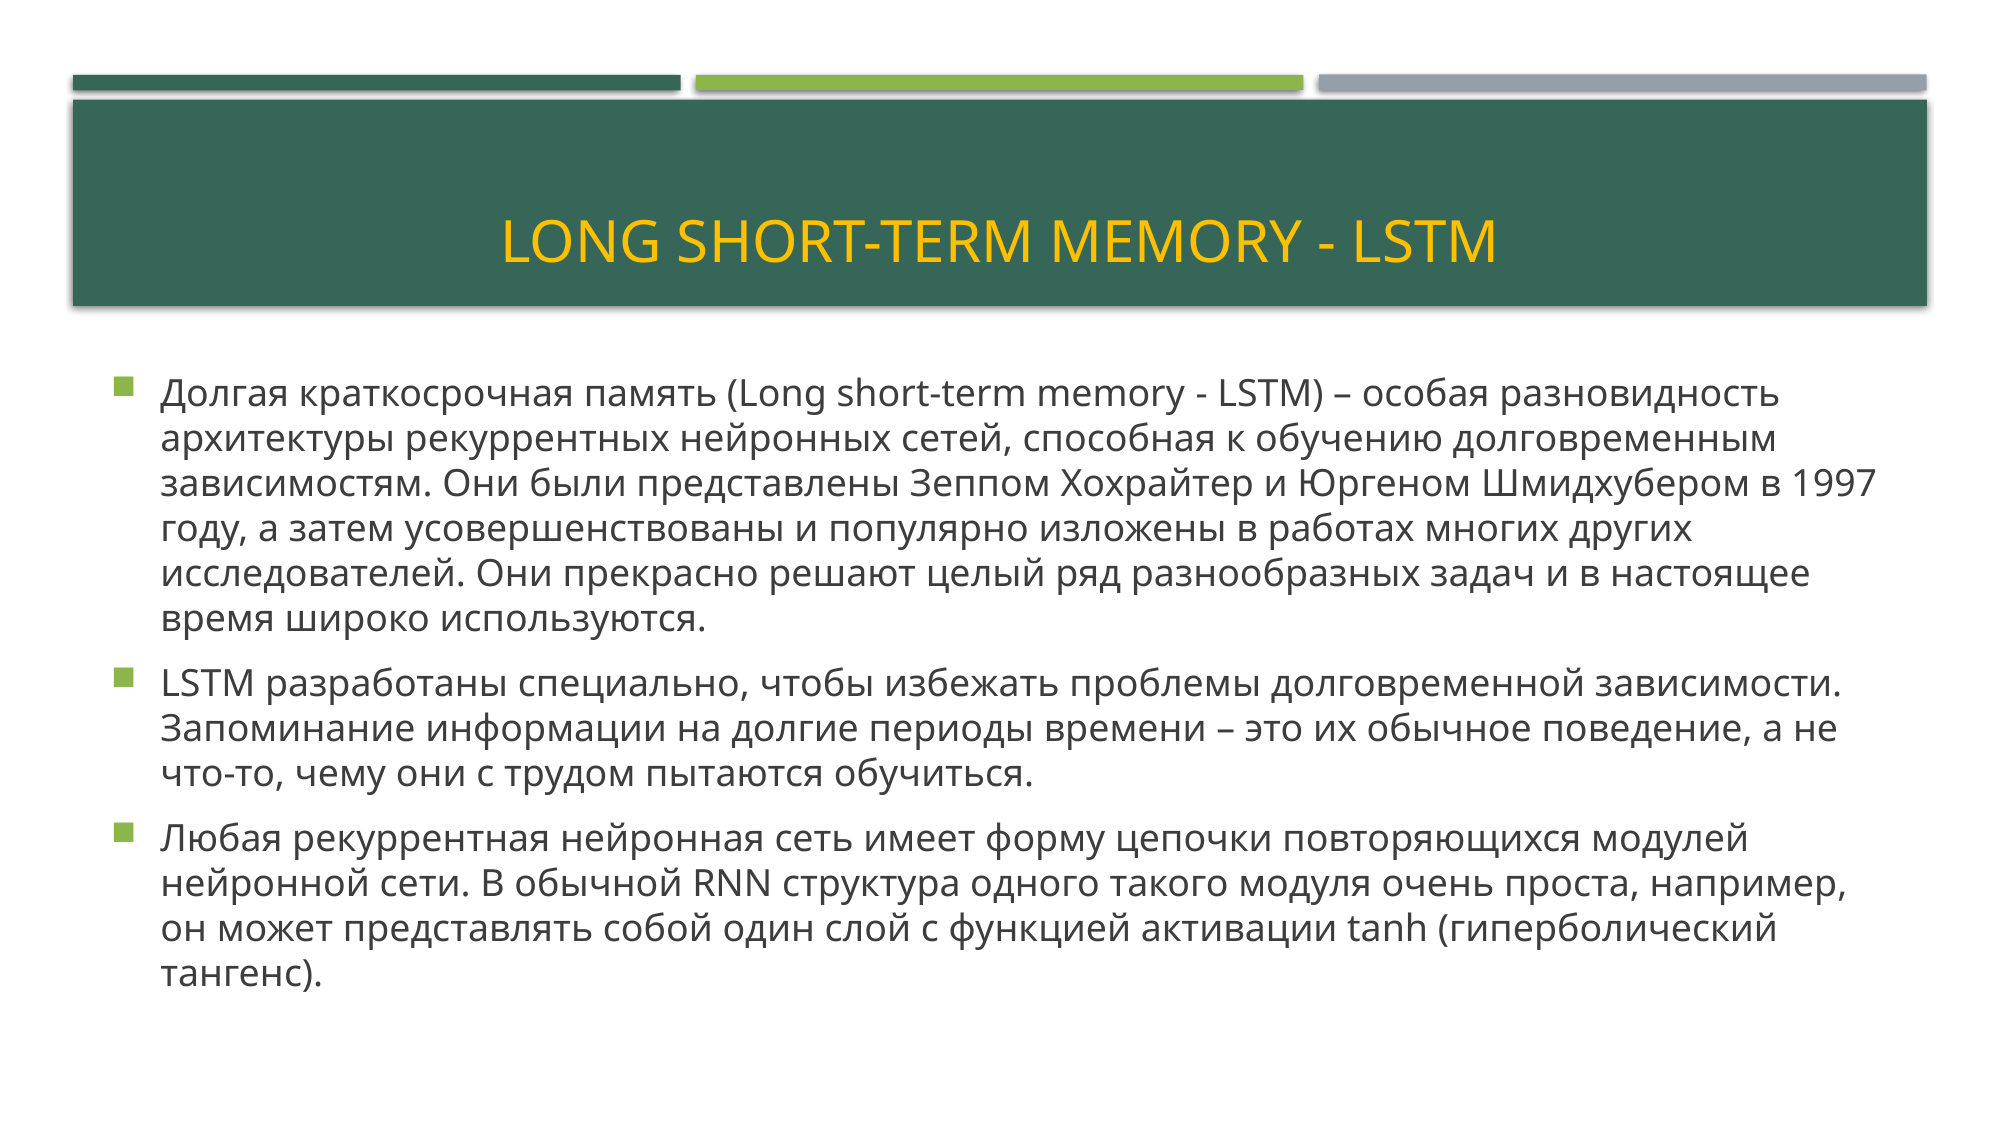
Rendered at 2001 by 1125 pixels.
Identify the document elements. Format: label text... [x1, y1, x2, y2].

list Долгая краткосрочная память (Long short-term memory - LSTM) – особая разновидность архитектуры рекуррентных нейронных сетей, способная к обучению долговременным зависимостям. Они были представлены Зеппом Хохрайтер и Юргеном Шмидхубером в 1997 году, а затем усовершенствованы и популярно изложены в работах многих других исследователей. Они прекрасно решают целый ряд разнообразных задач и в настоящее время широко используются. LSTM разработаны специально, чтобы избежать проблемы долговременной зависимости. Запоминание информации на долгие периоды времени – это их обычное поведение, а не что-то, чему они с трудом пытаются обучиться. Любая рекуррентная нейронная сеть имеет форму цепочки повторяющихся модулей нейронной сети. В обычной RNN структура одного такого модуля очень проста, например, он может представлять собой один слой с функцией активации tanh (гиперболический тангенс). [95, 361, 1905, 1045]
title Long short-term memory - LSTM [95, 119, 1905, 282]
